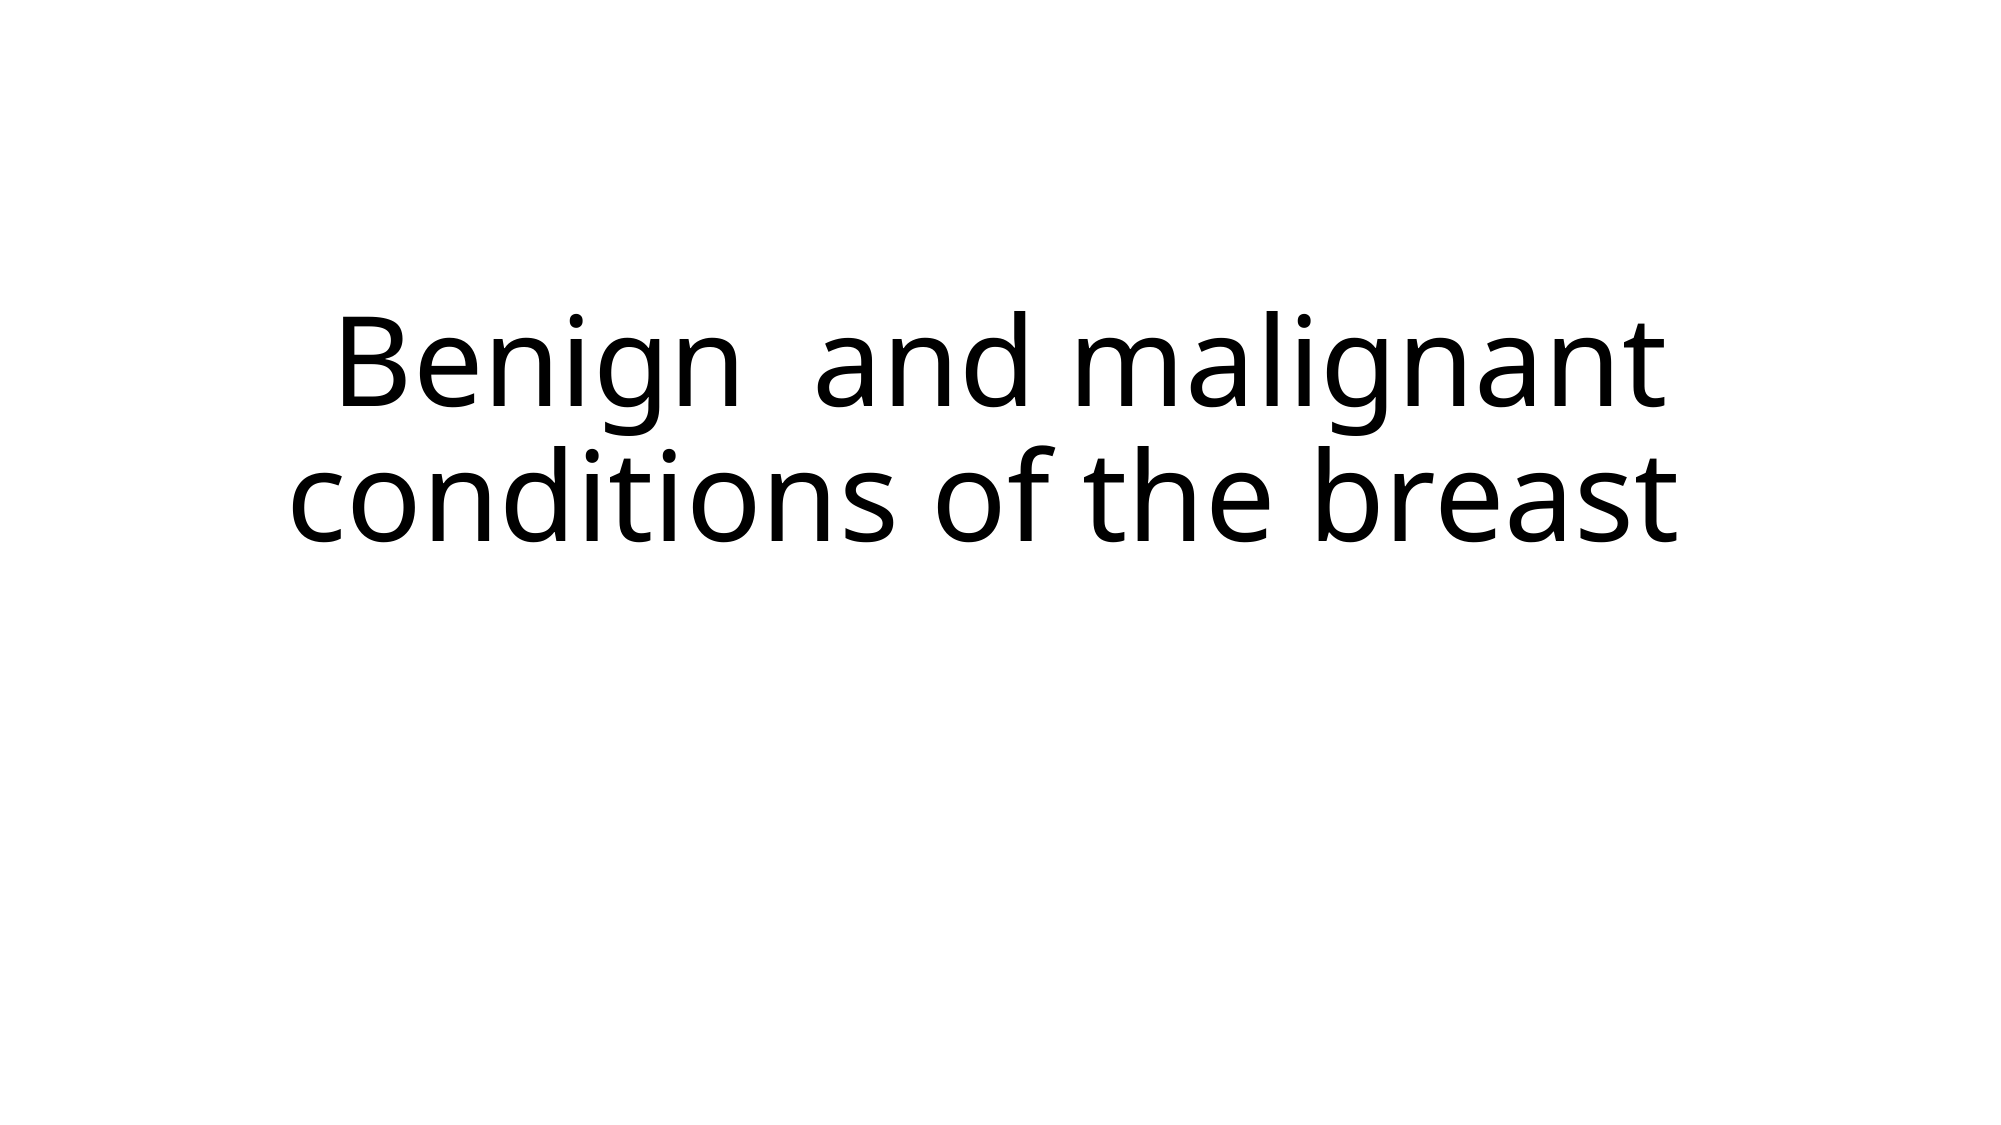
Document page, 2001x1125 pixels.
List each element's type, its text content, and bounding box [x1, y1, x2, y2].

title Benign and malignant conditions of the breast [249, 184, 1750, 576]
